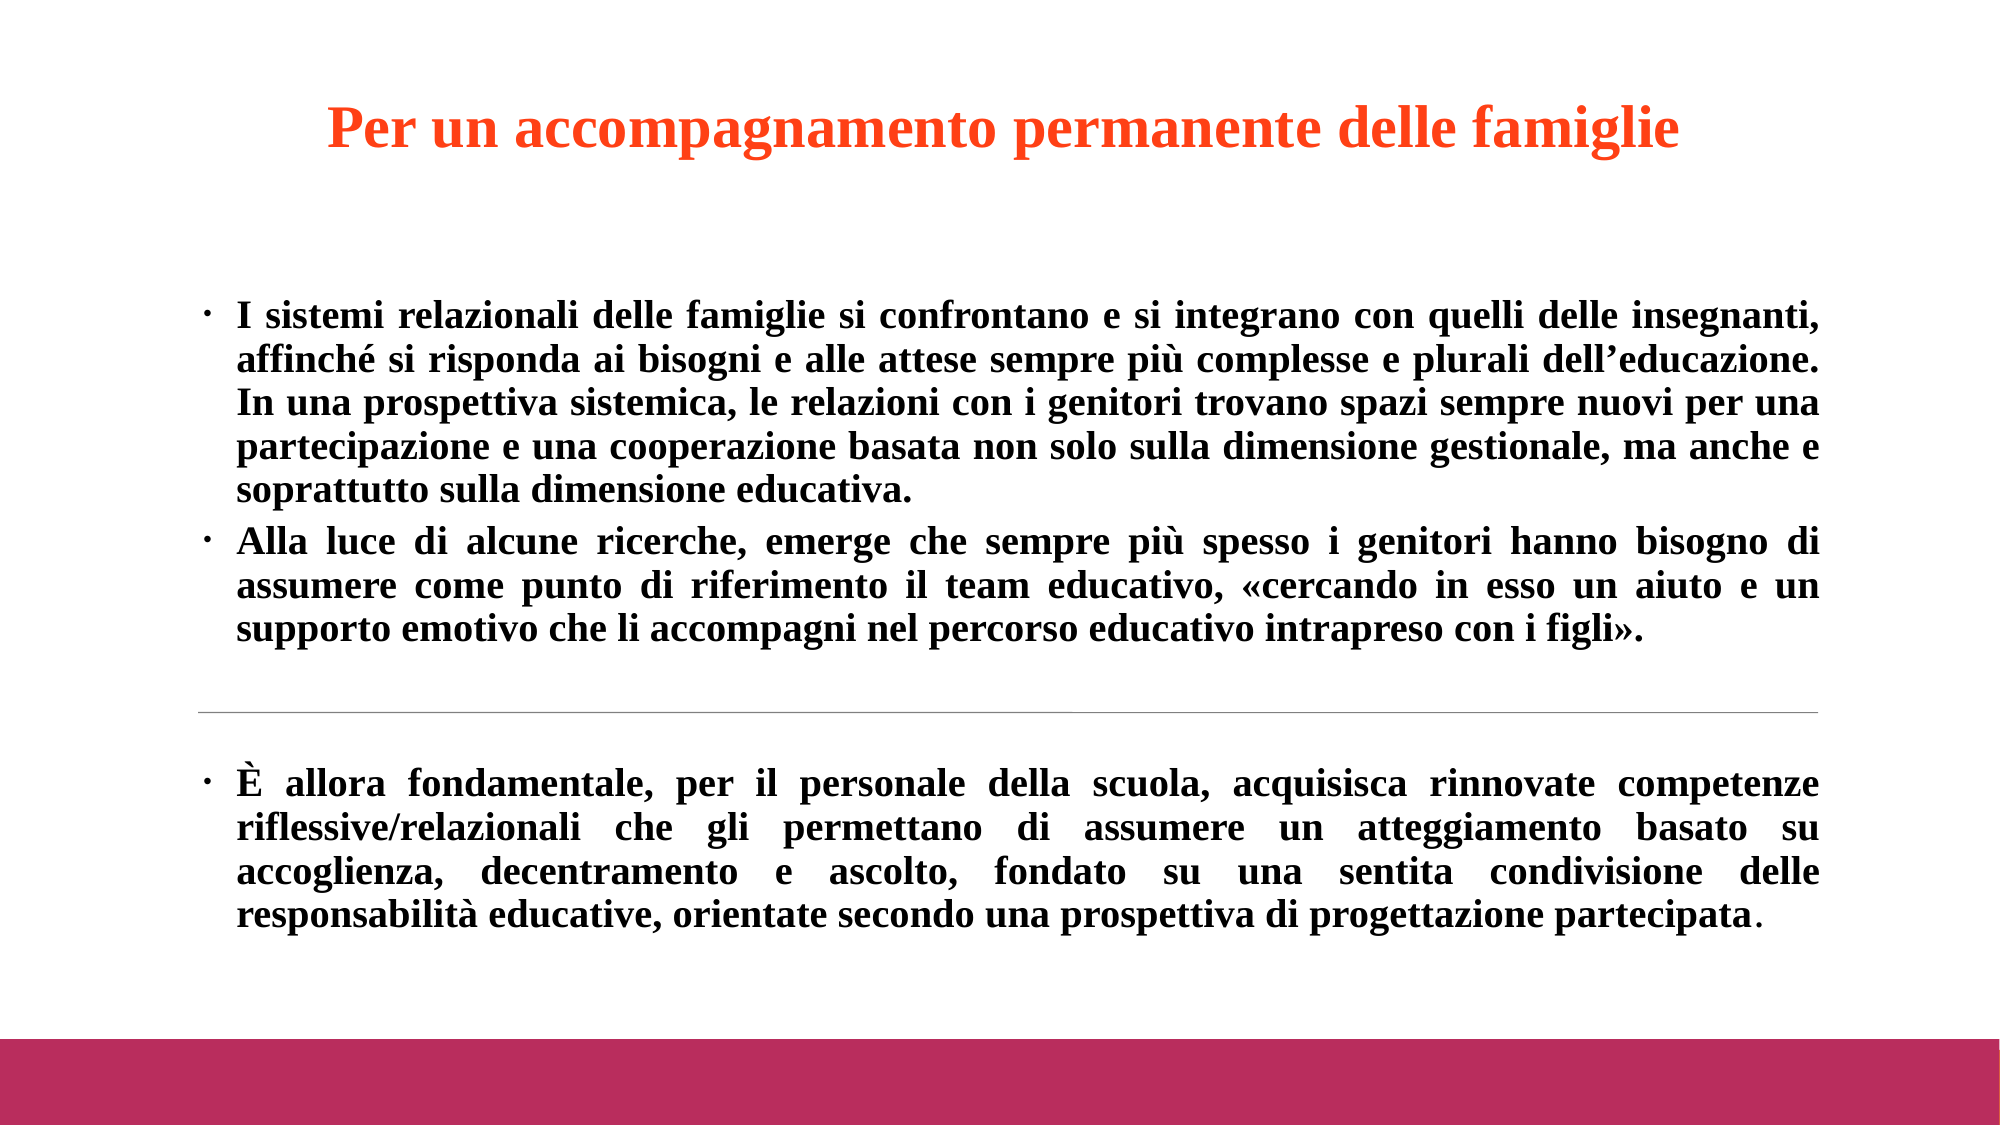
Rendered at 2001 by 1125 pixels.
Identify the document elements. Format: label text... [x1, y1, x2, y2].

title Per un accompagnamento permanente delle famiglie [179, 73, 1830, 183]
list I sistemi relazionali delle famiglie si confrontano e si integrano con quelli delle insegnanti, affinché si risponda ai bisogni e alle attese sempre più complesse e plurali dell’educazione. In una prospettiva sistemica, le relazioni con i genitori trovano spazi sempre nuovi per una partecipazione e una cooperazione basata non solo sulla dimensione gestionale, ma anche e soprattutto sulla dimensione educativa. Alla luce di alcune ricerche, emerge che sempre più spesso i genitori hanno bisogno di assumere come punto di riferimento il team educativo, «cercando in esso un aiuto e un supporto emotivo che li accompagni nel percorso educativo intrapreso con i figli». È allora fondamentale, per il personale della scuola, acquisisca rinnovate competenze riflessive/relazionali che gli permettano di assumere un atteggiamento basato su accoglienza, decentramento e ascolto, fondato su una sentita condivisione delle responsabilità educative, orientate secondo una prospettiva di progettazione partecipata. [188, 229, 1839, 1029]
